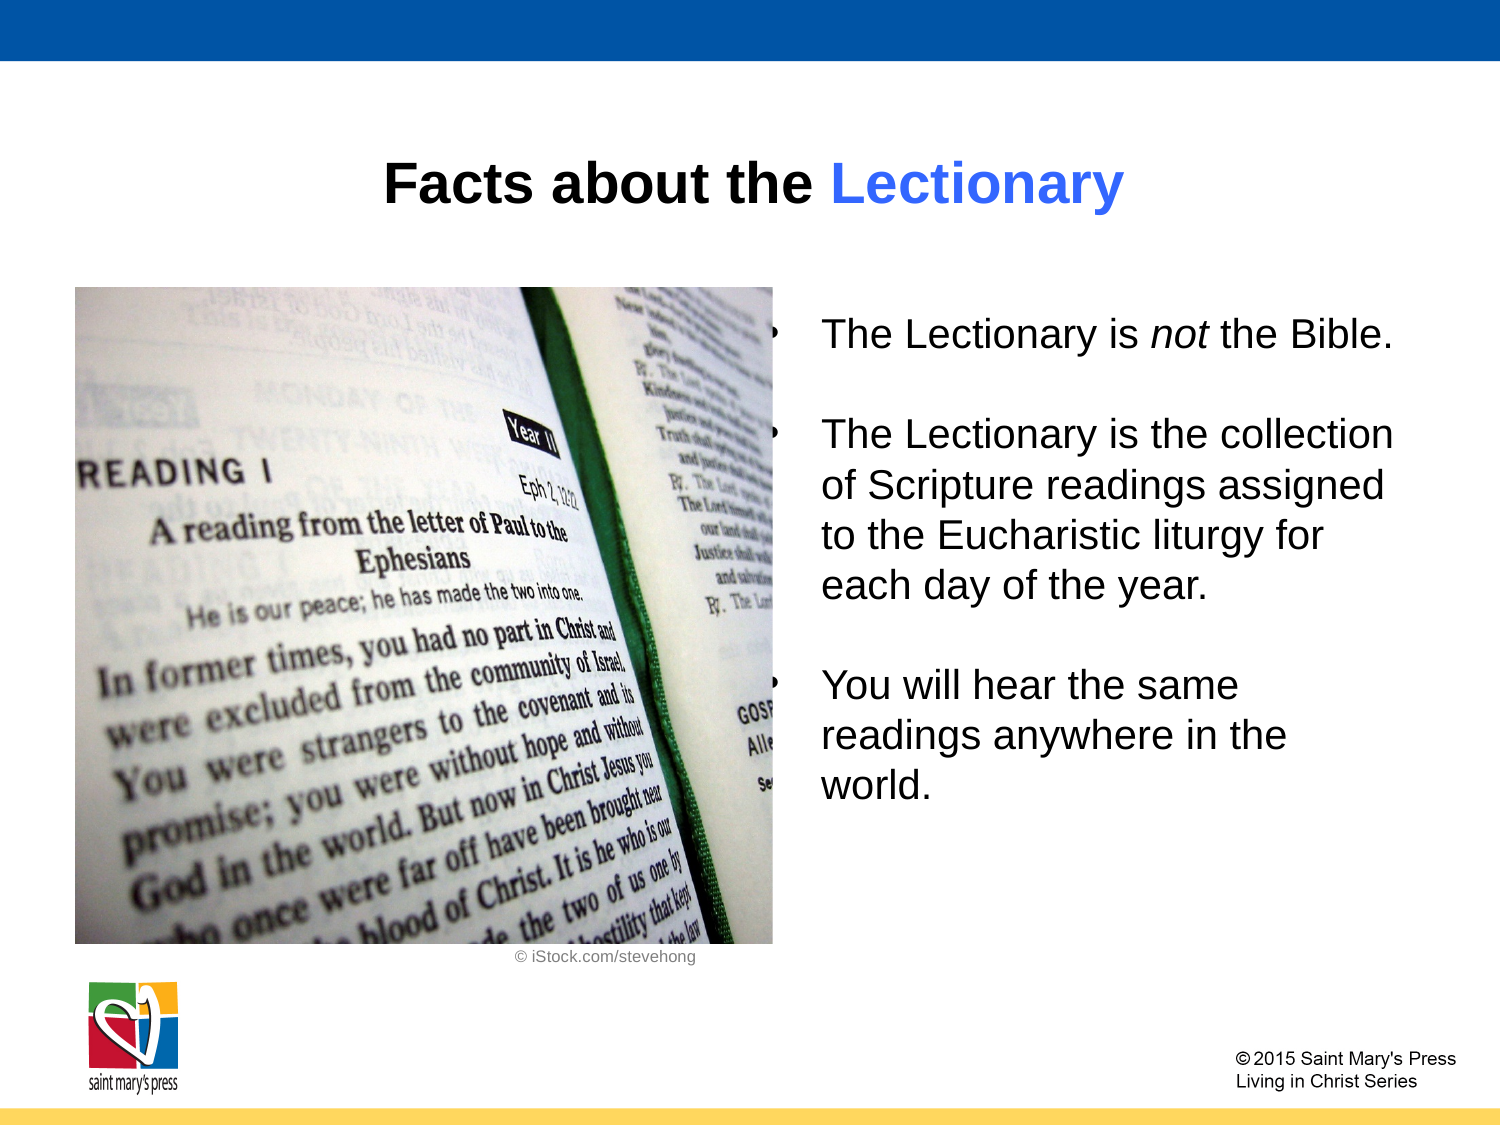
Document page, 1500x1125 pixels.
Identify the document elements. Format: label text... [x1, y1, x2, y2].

picture [0, 0, 1500, 1125]
text_box Facts about the Lectionary [162, 137, 1363, 223]
text_box © iStock.com/stevehong [499, 938, 888, 974]
text_box The Lectionary is not the Bible. The Lectionary is the collection of Scripture readings assigned to the Eucharistic liturgy for each day of the year. You will hear the same readings anywhere in the world. [777, 299, 1413, 815]
